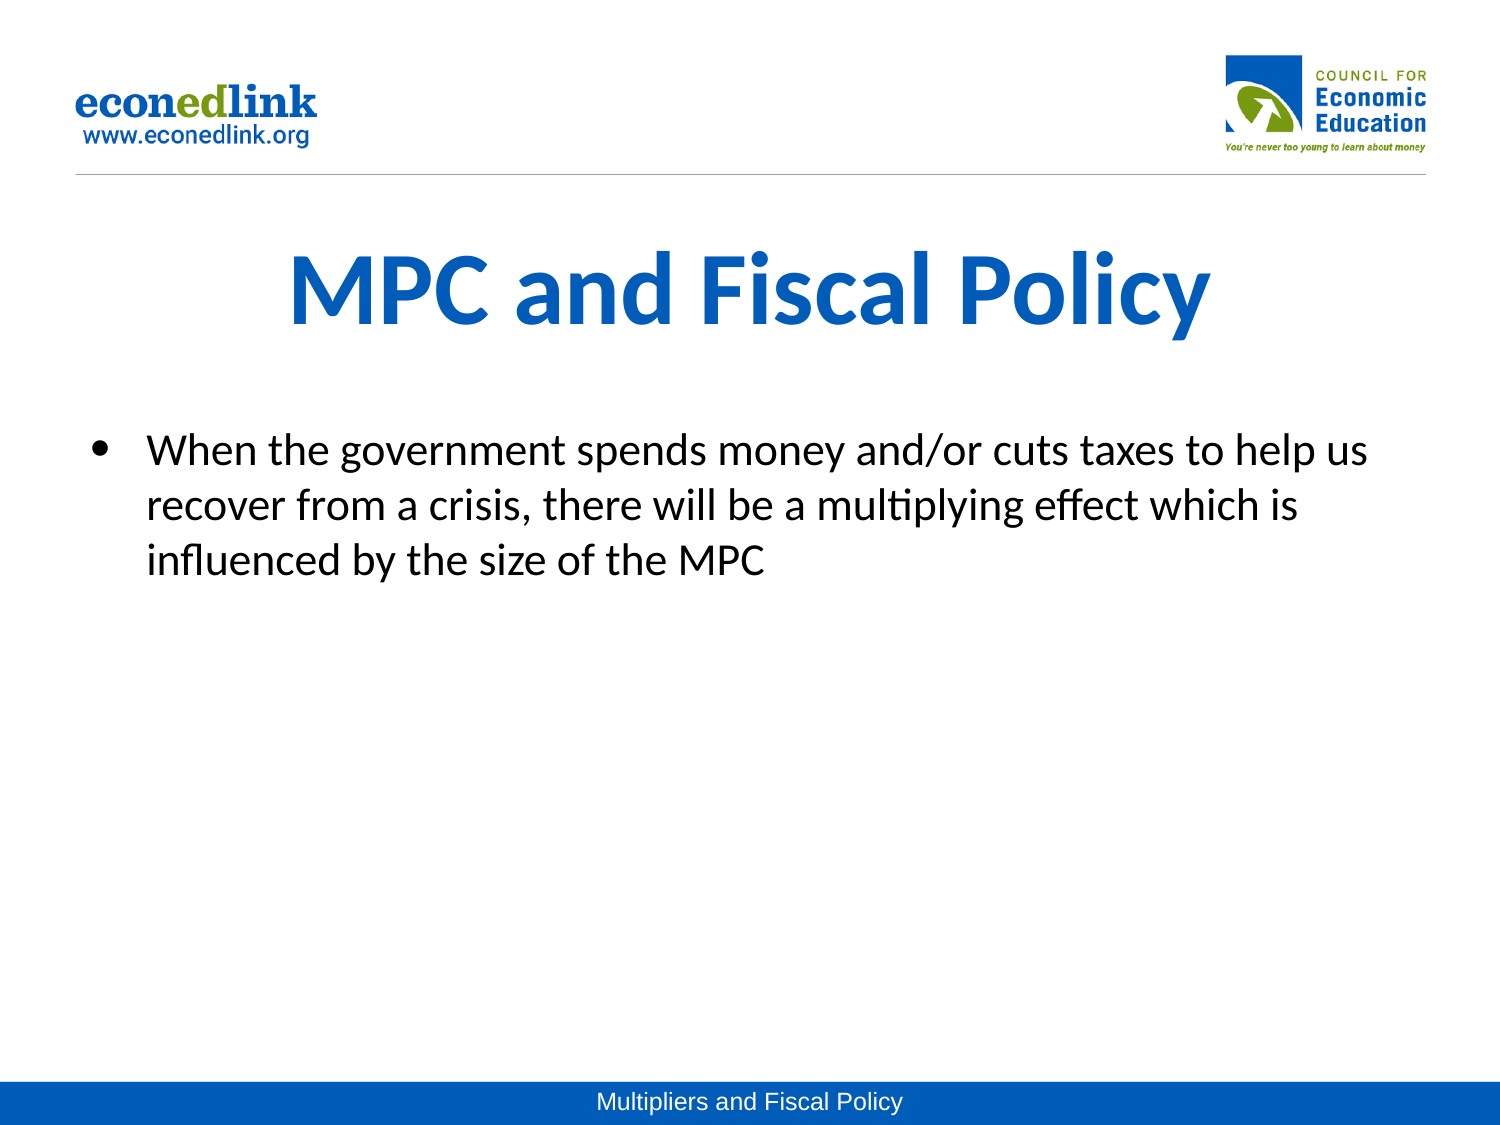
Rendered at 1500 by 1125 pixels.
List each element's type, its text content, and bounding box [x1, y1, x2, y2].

list When the government spends money and/or cuts taxes to help us recover from a crisis, there will be a multiplying effect which is influenced by the size of the MPC [75, 412, 1425, 1098]
picture [0, 0, 1500, 1125]
title MPC and Fiscal Policy [75, 187, 1425, 375]
